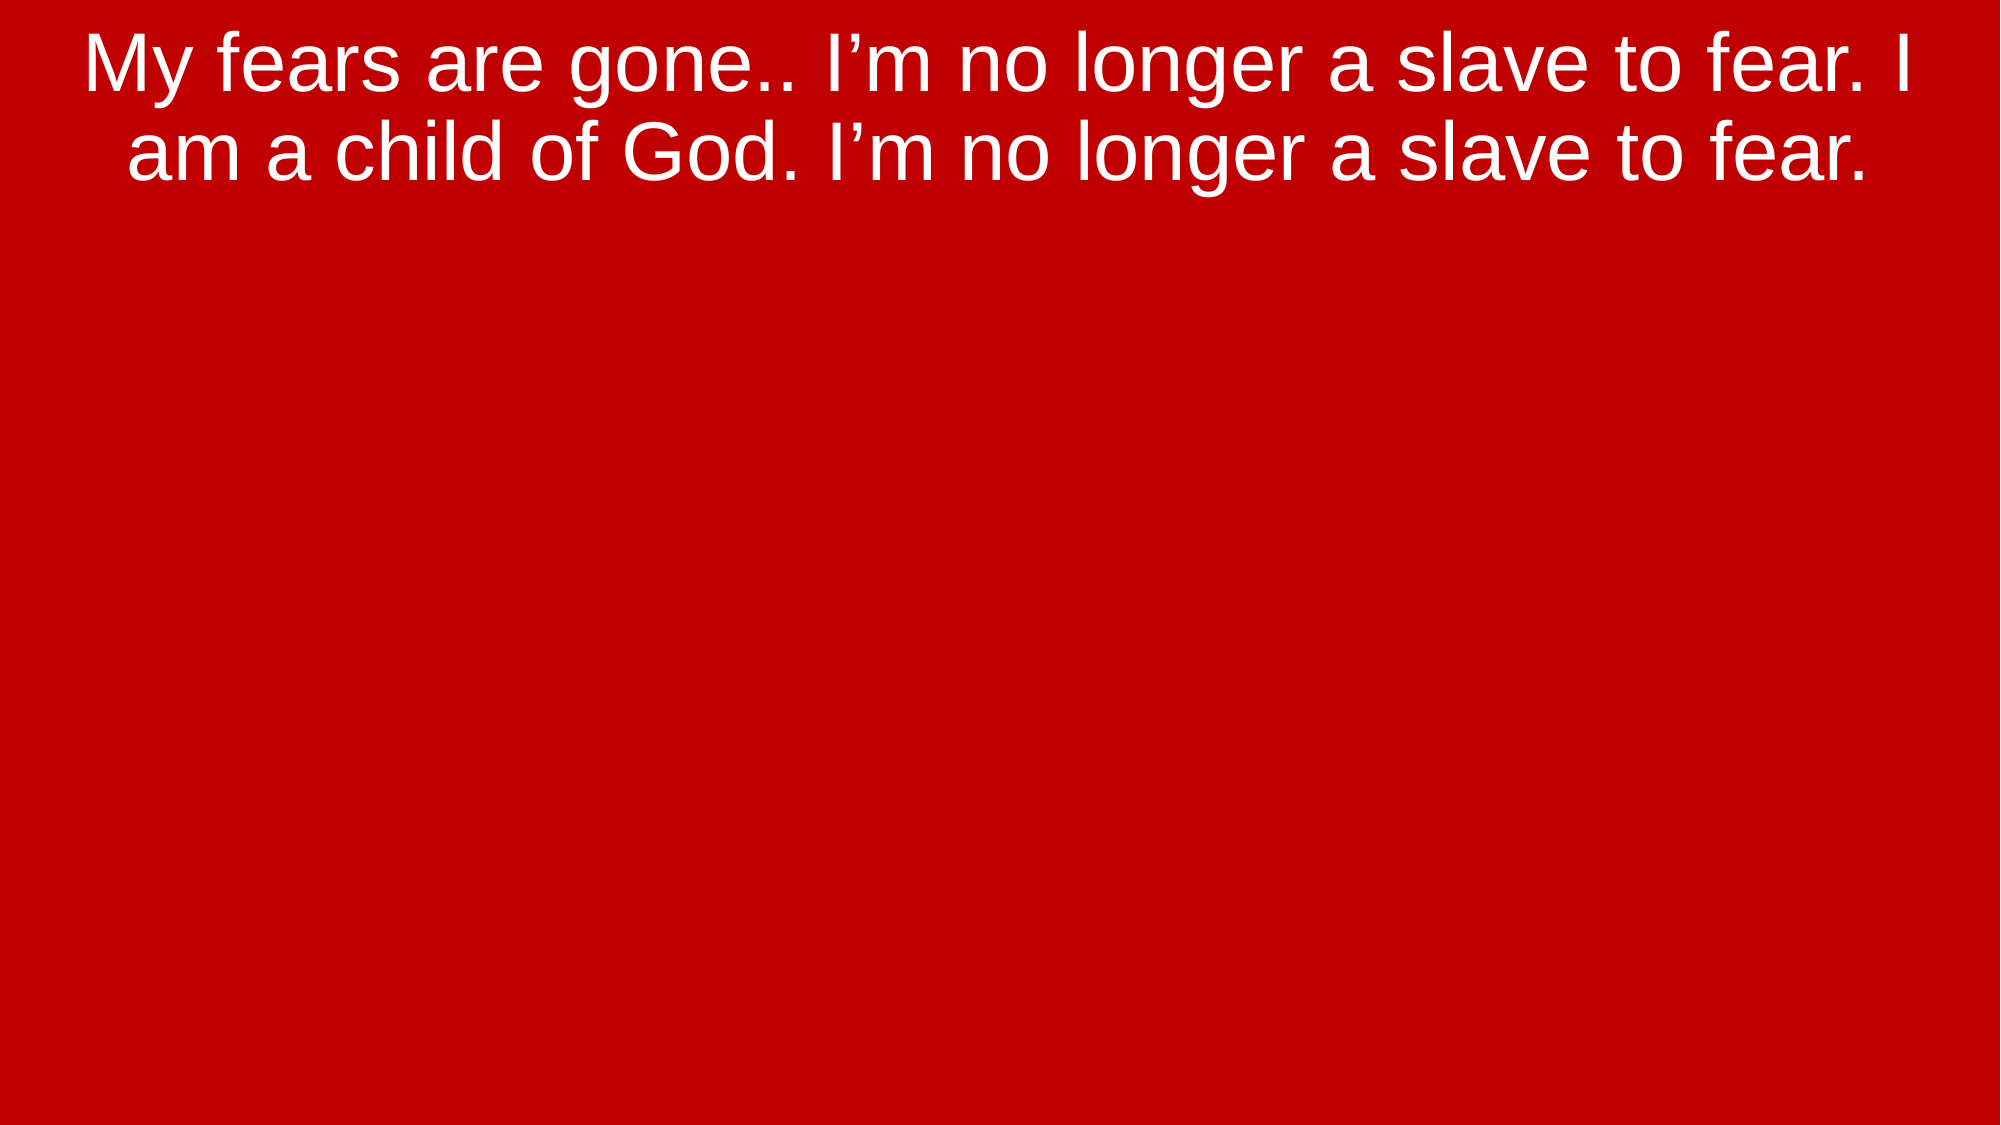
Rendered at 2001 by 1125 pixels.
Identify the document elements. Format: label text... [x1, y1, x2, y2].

list My fears are gone.. I’m no longer a slave to fear. I am a child of God. I’m no longer a slave to fear. [0, 11, 2000, 925]
